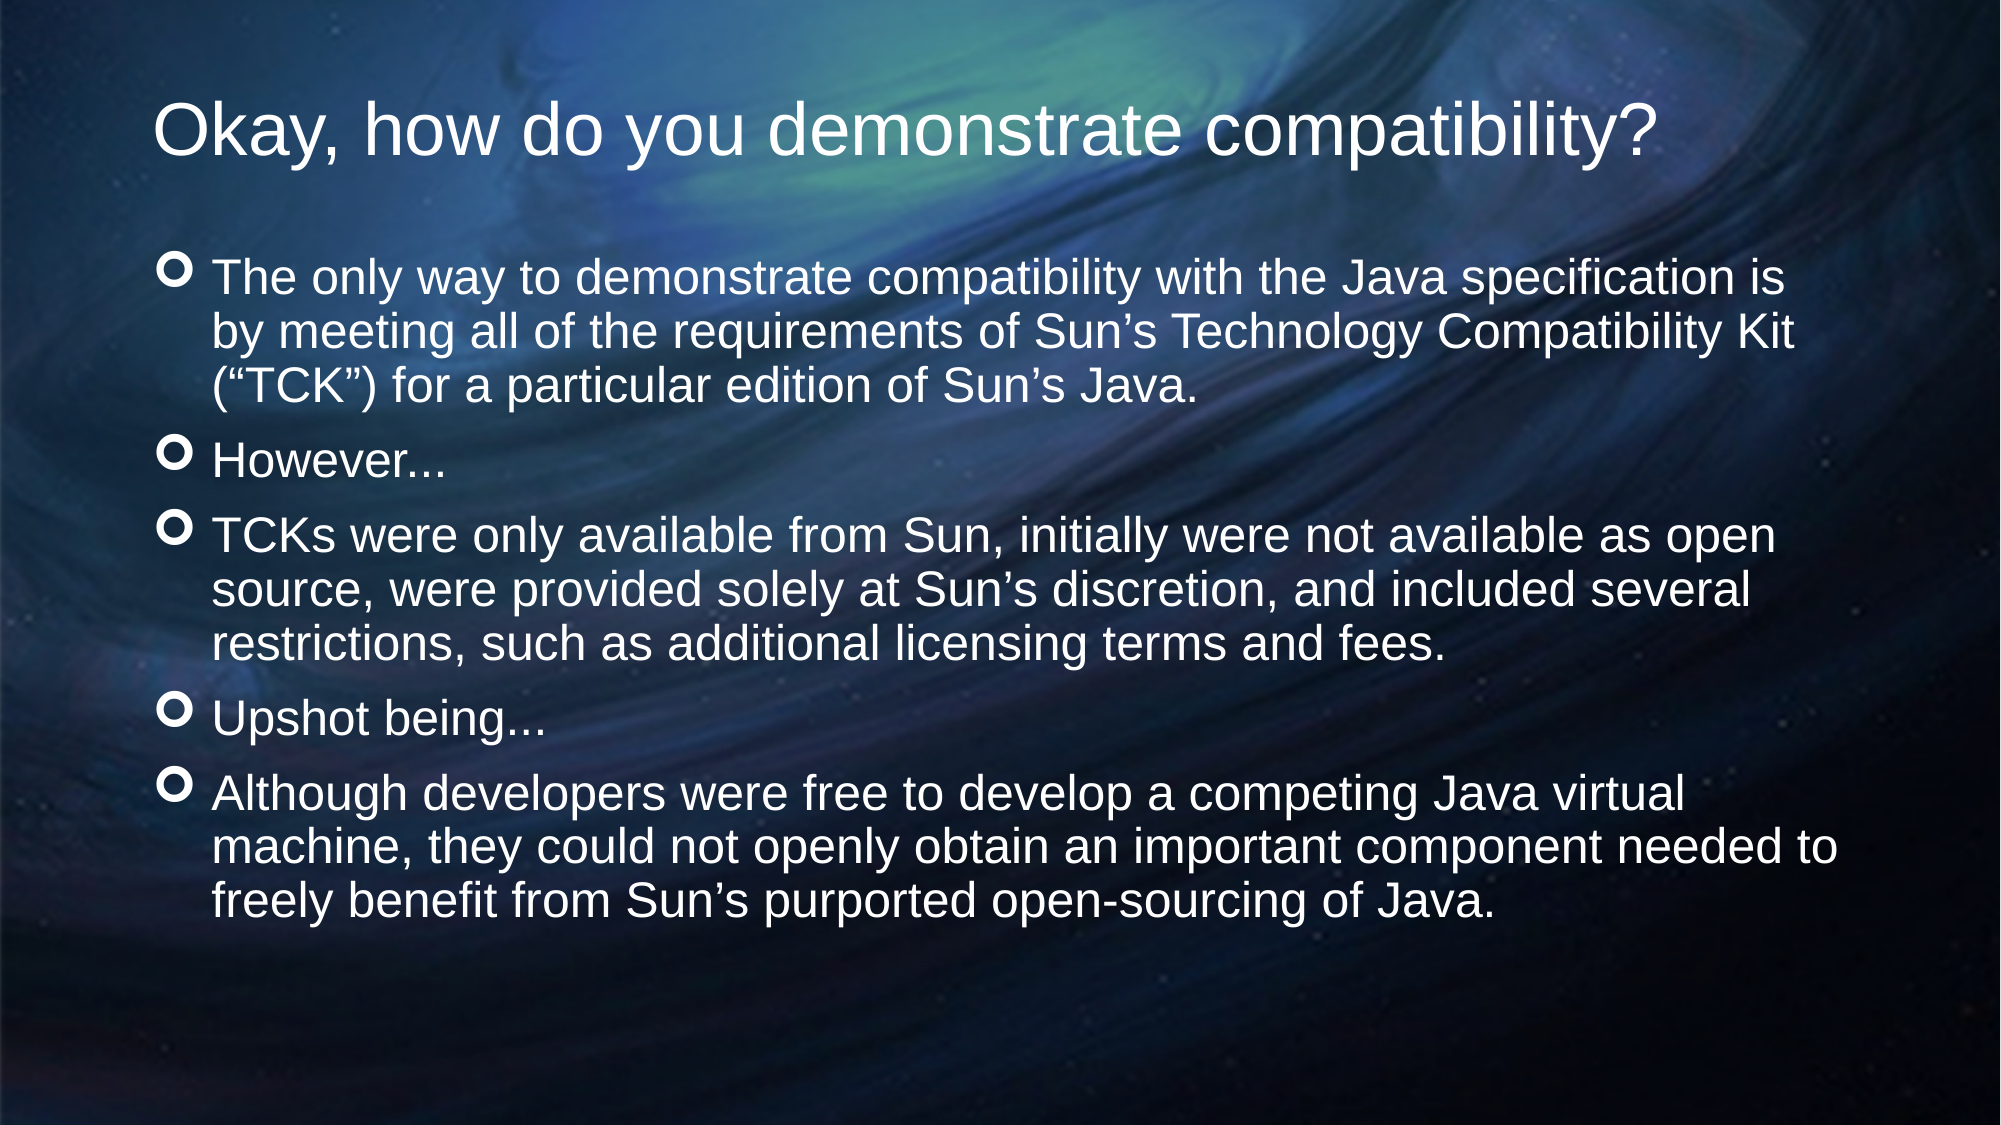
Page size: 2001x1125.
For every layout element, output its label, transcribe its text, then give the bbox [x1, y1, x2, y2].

picture [0, 0, 2001, 1125]
list The only way to demonstrate compatibility with the Java specification is by meeting all of the requirements of Sun’s Technology Compatibility Kit (“TCK”) for a particular edition of Sun’s Java. However... TCKs were only available from Sun, initially were not available as open source, were provided solely at Sun’s discretion, and included several restrictions, such as additional licensing terms and fees. Upshot being... Although developers were free to develop a competing Java virtual machine, they could not openly obtain an important component needed to freely benefit from Sun’s purported open-sourcing of Java. [137, 244, 1863, 1014]
title Okay, how do you demonstrate compatibility? [137, 59, 1863, 202]
